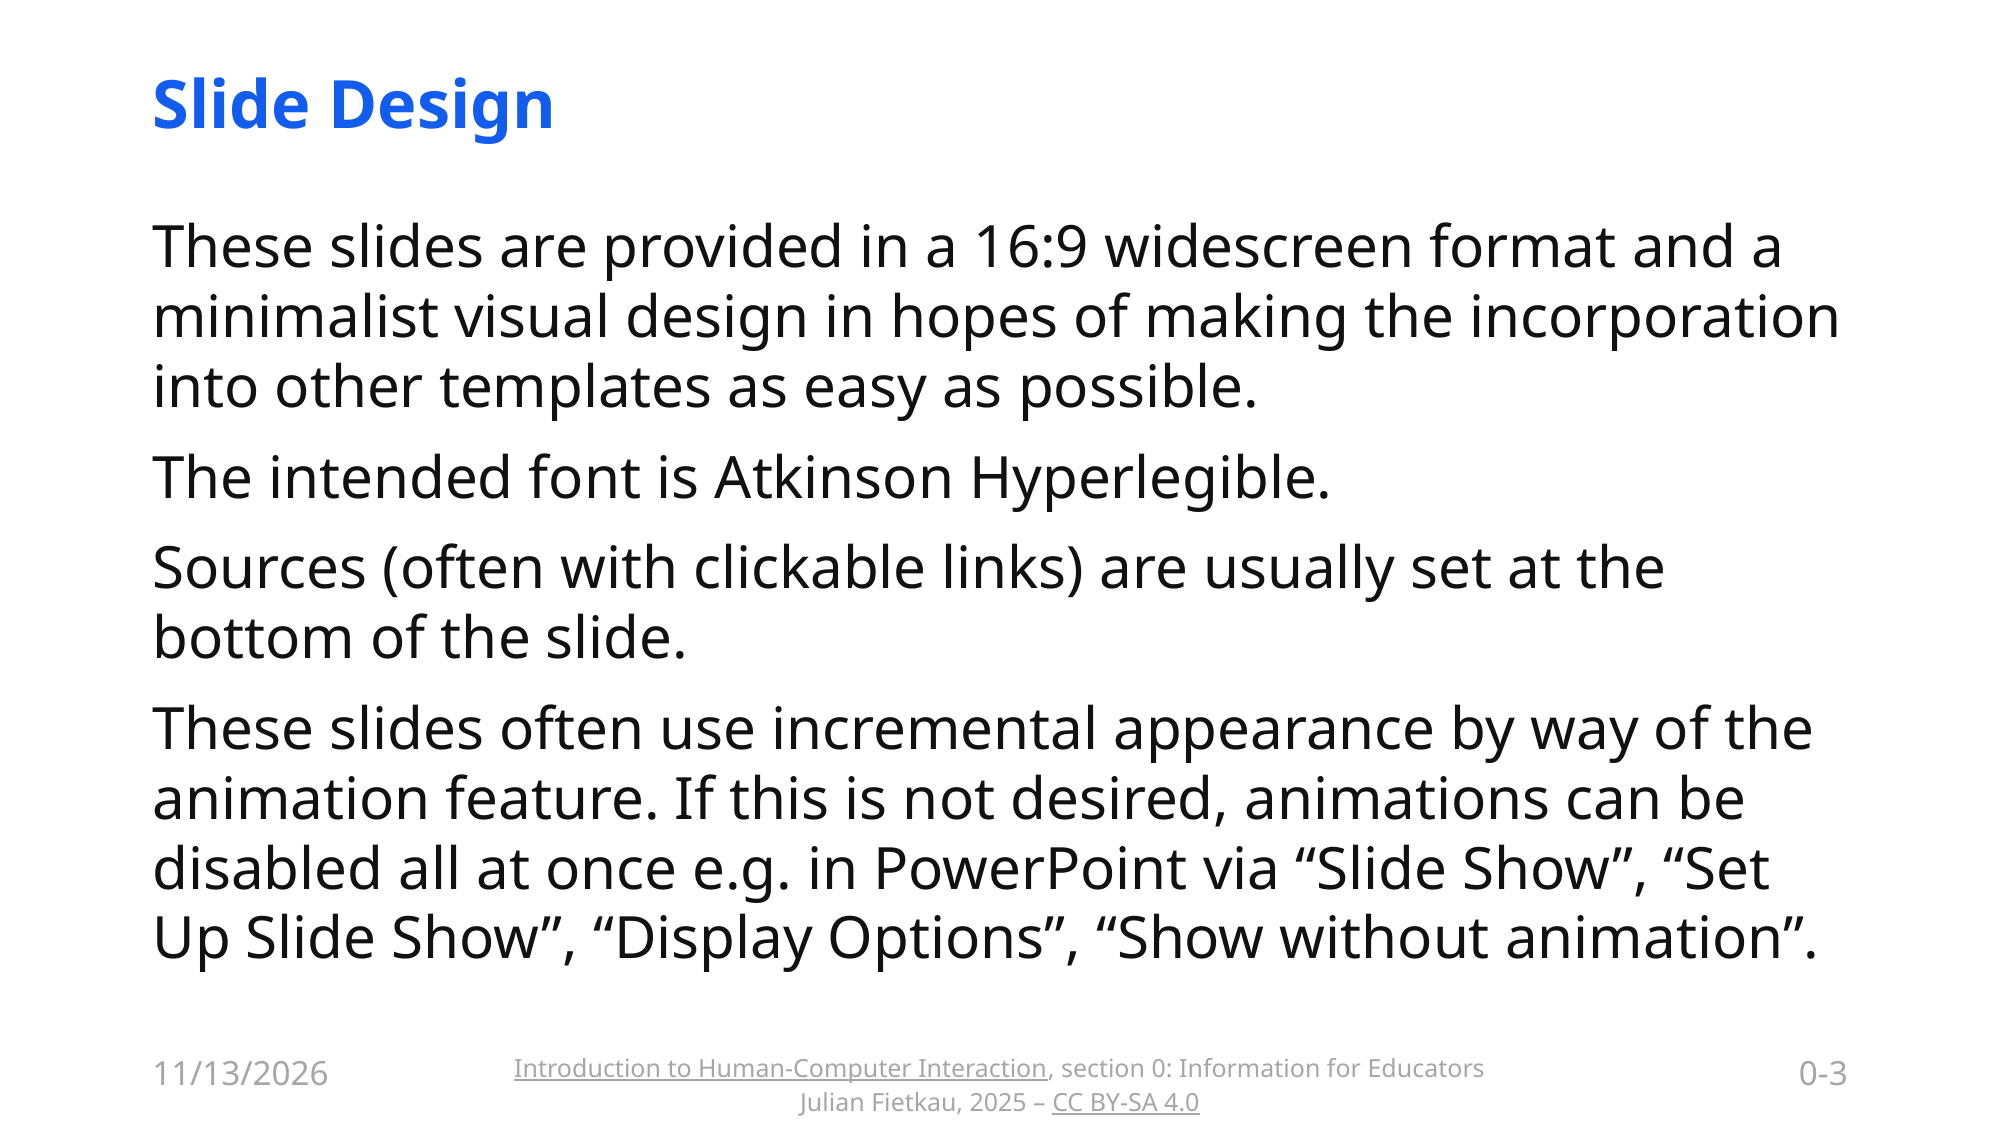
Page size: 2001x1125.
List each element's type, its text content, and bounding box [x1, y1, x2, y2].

list These slides are provided in a 16:9 widescreen format and a minimalist visual design in hopes of making the incorporation into other templates as easy as possible. The intended font is Atkinson Hyperlegible. Sources (often with clickable links) are usually set at the bottom of the slide. These slides often use incremental appearance by way of the animation feature. If this is not desired, animations can be disabled all at once e.g. in PowerPoint via “Slide Show”, “Set Up Slide Show”, “Display Options”, “Show without animation”. [137, 202, 1863, 1014]
title Slide Design [137, 55, 1863, 158]
